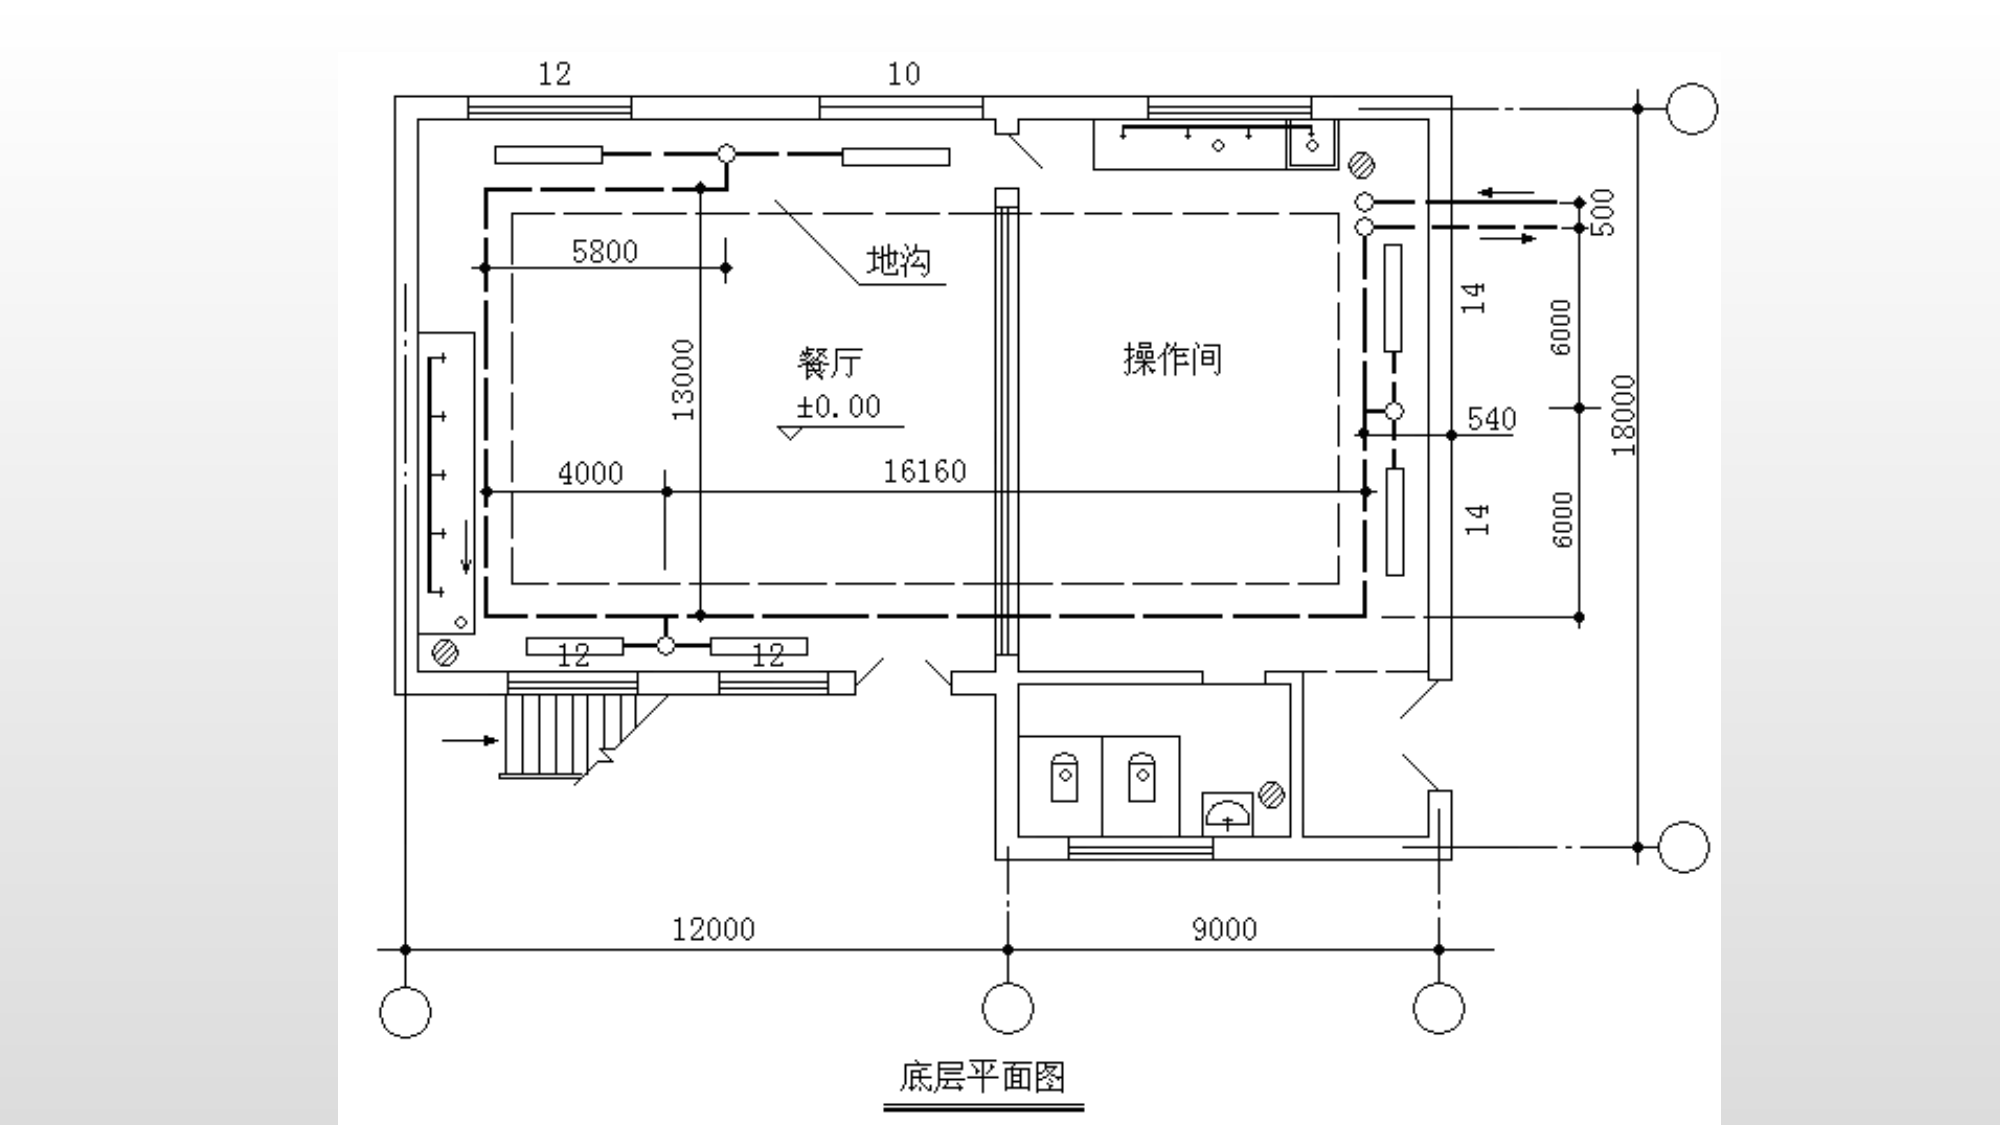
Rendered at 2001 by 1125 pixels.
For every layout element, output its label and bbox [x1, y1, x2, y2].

picture [338, 52, 1721, 1125]
